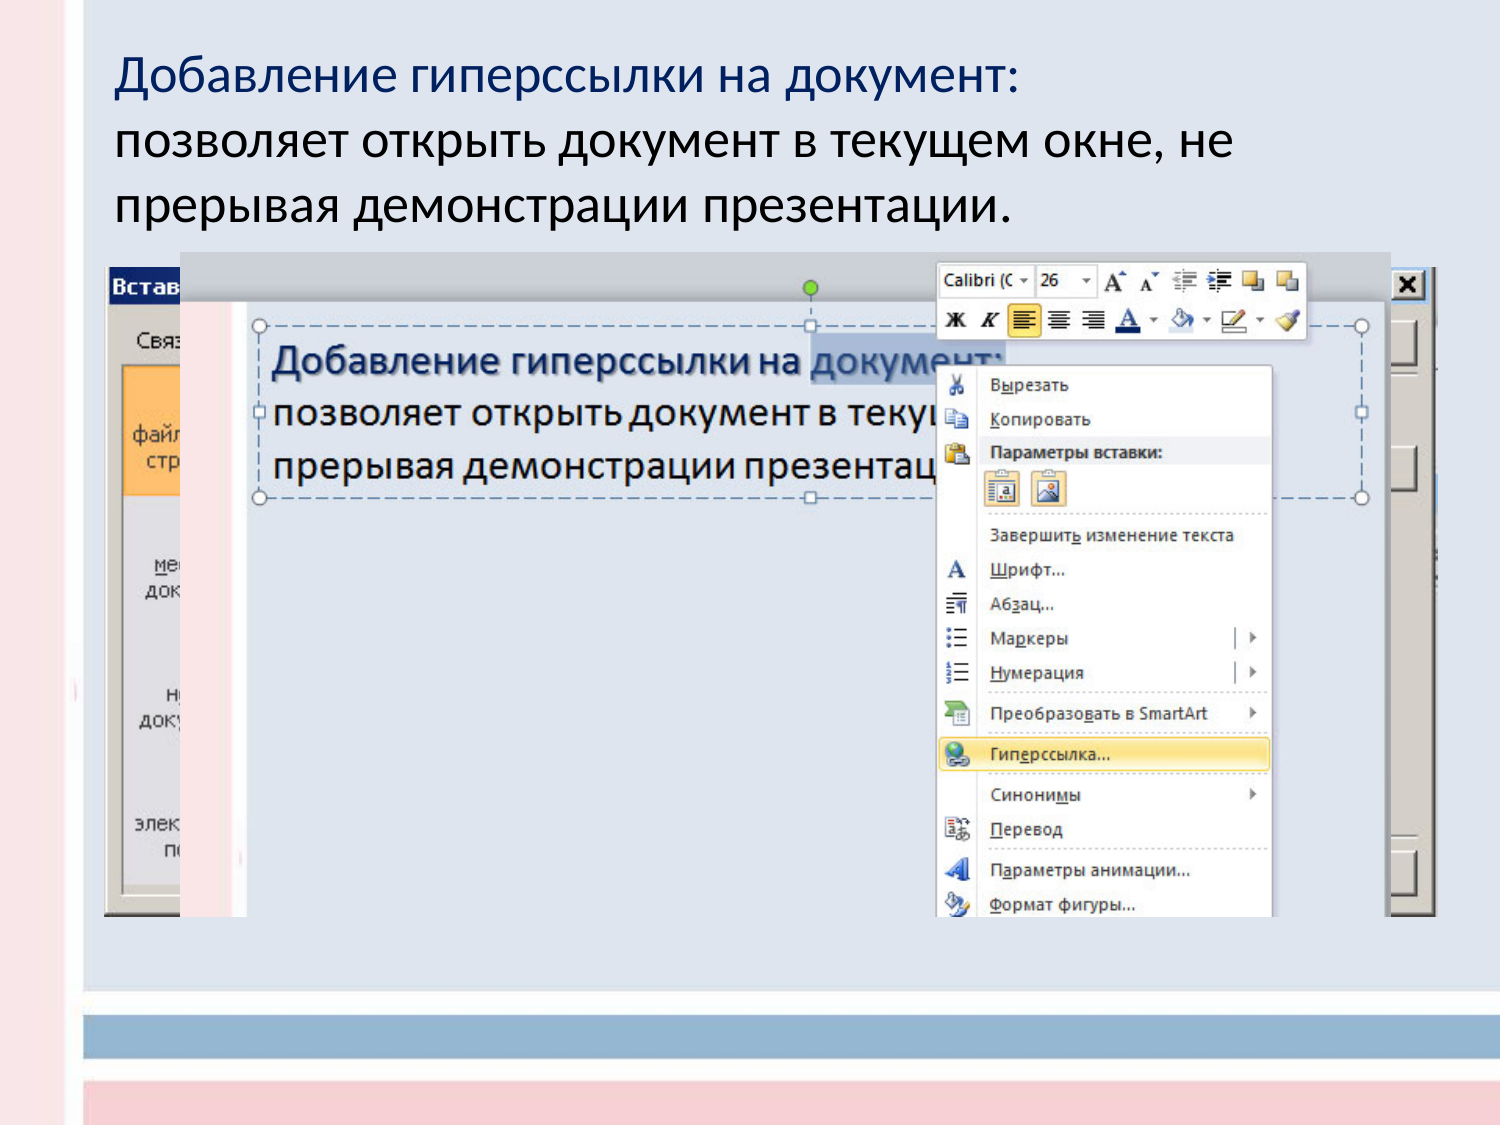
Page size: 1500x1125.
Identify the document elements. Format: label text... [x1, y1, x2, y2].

text_box Добавление гиперссылки на документ: позволяет открыть документ в текущем окне, не прерывая демонстрации презентации. [100, 30, 1471, 241]
picture [0, 0, 1500, 1125]
